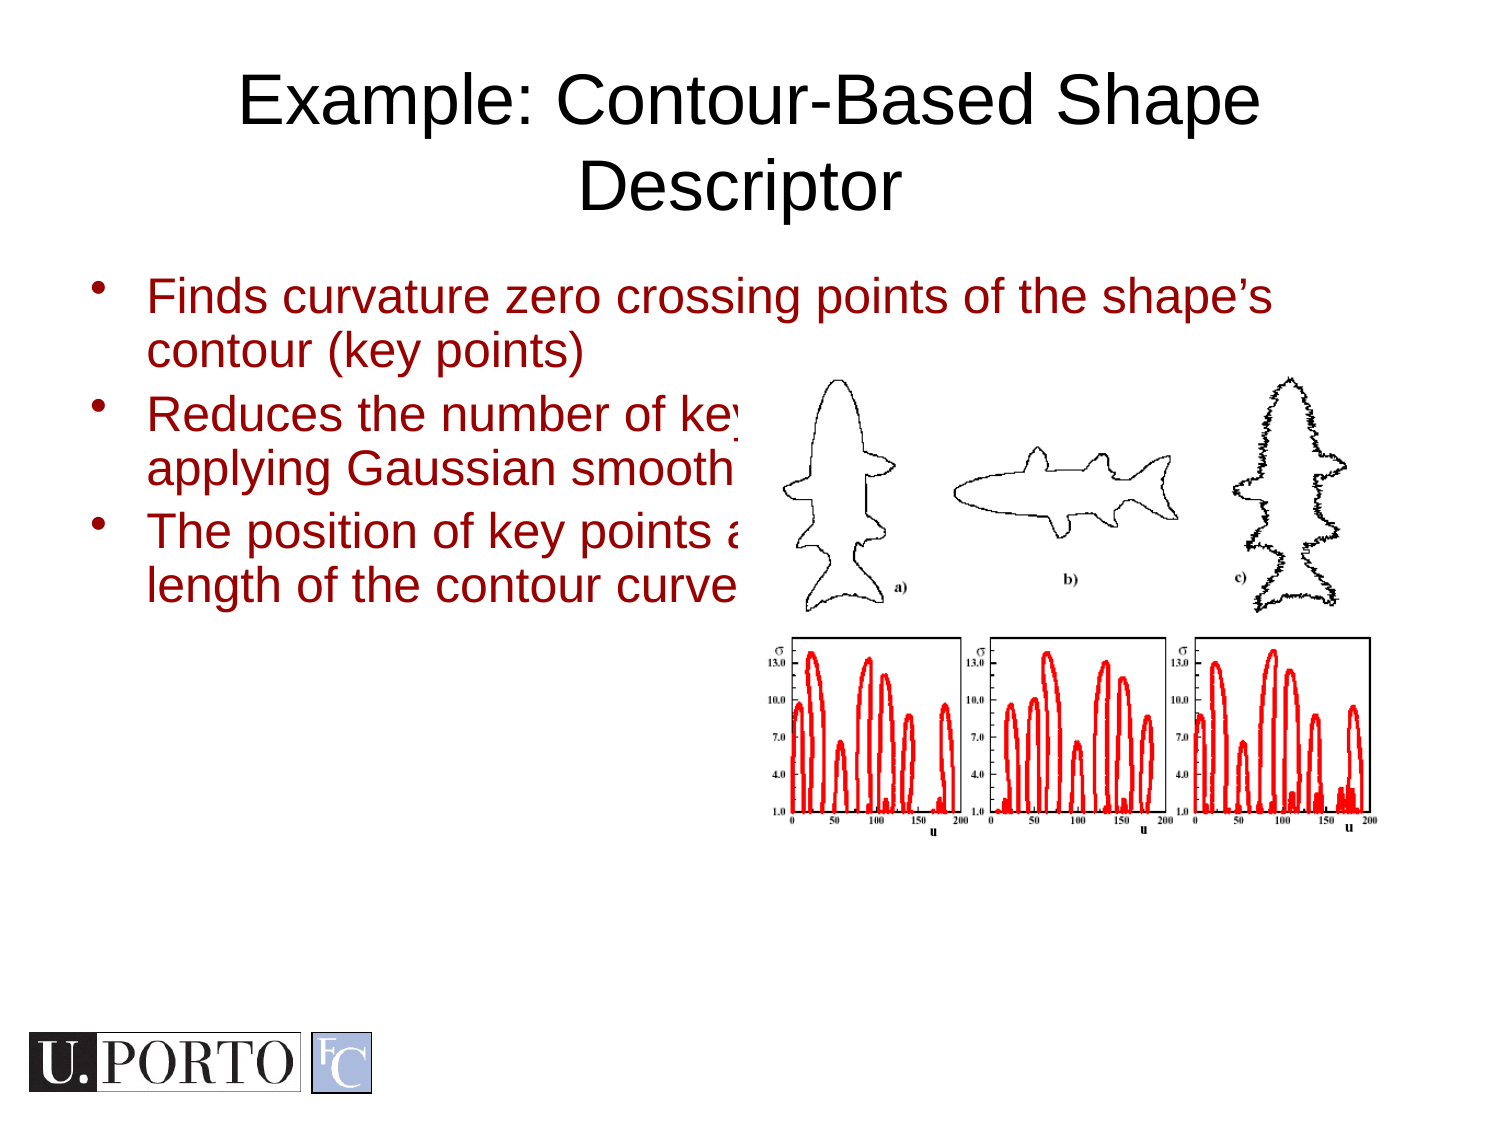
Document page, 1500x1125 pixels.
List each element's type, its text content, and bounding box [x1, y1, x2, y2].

picture [29, 1032, 301, 1092]
picture [737, 358, 1417, 847]
title Example: Contour-Based Shape Descriptor [74, 44, 1426, 233]
picture [313, 1033, 371, 1092]
list Finds curvature zero crossing points of the shape’s contour (key points) Reduces the number of key points step by step, by applying Gaussian smoothing The position of key points are expressed relative to the length of the contour curve [74, 262, 1426, 1006]
